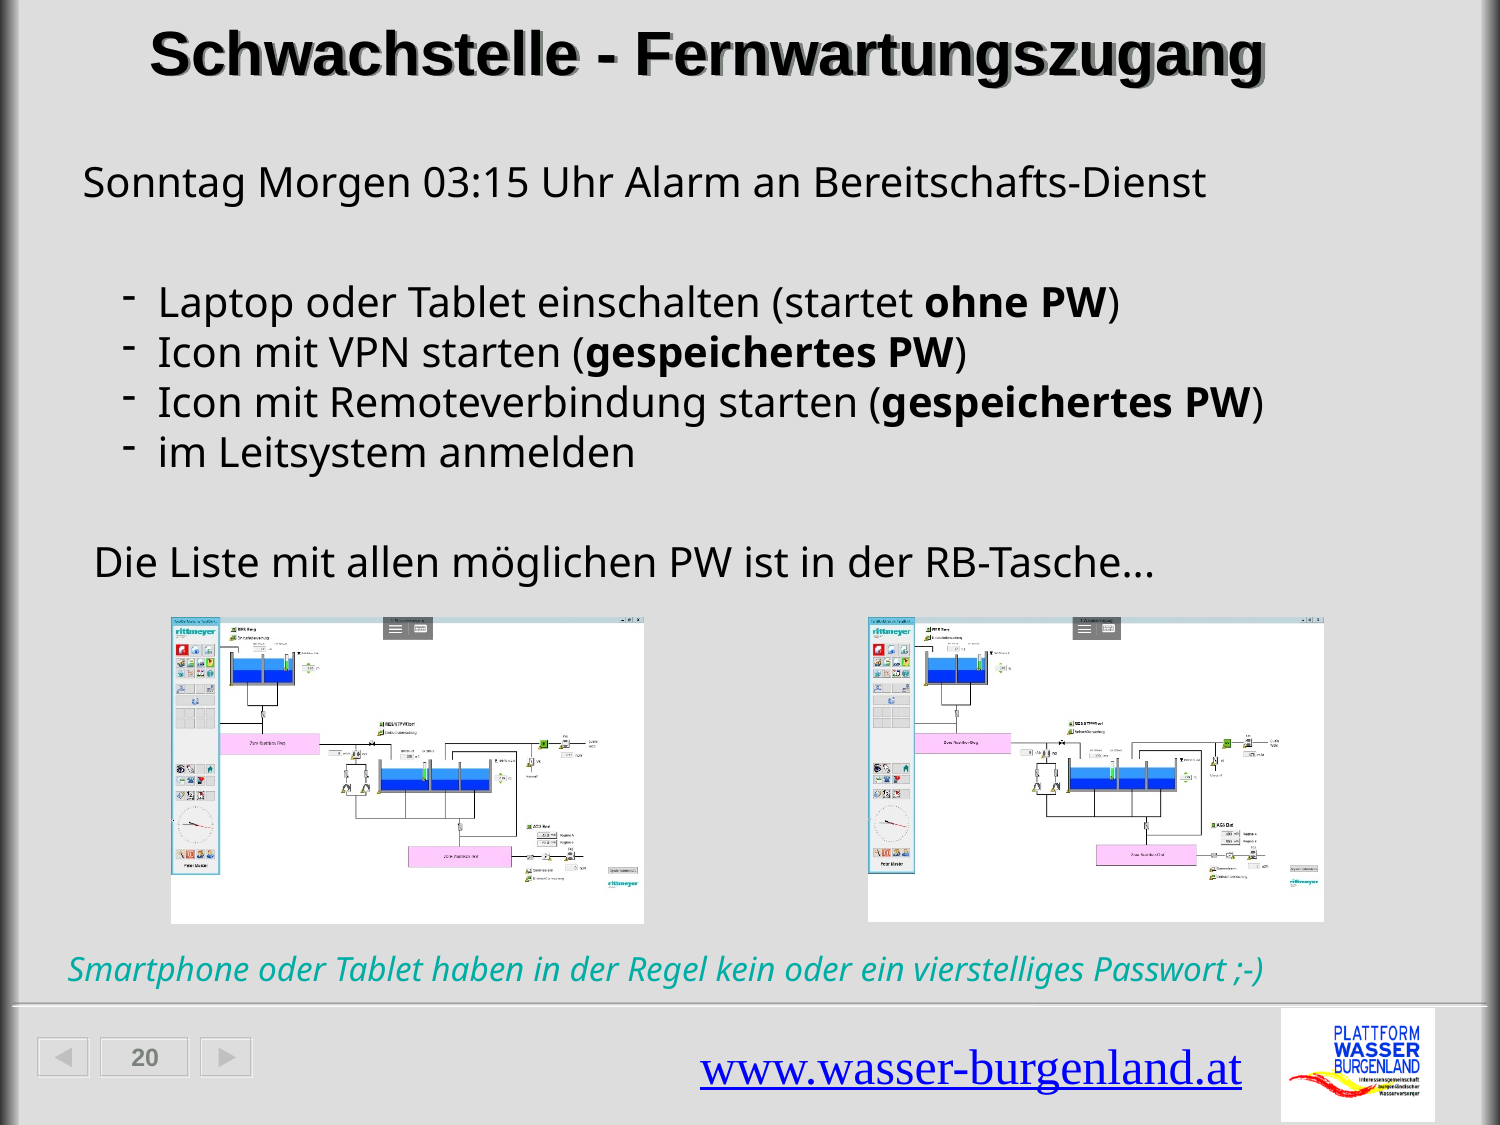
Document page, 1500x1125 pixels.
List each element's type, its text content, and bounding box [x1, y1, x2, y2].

picture [170, 617, 644, 924]
title [123, 857, 1399, 934]
text_box Schwachstelle - Fernwartungszugang [0, 8, 1500, 96]
picture [1281, 1007, 1436, 1122]
picture [867, 617, 1324, 923]
text_box Smartphone oder Tablet haben in der Regel kein oder ein vierstelliges Passwort ;-) [67, 934, 1488, 1013]
text_box Sonntag Morgen 03:15 Uhr Alarm an Bereitschafts-Dienst Laptop oder Tablet einschalten (startet ohne PW) Icon mit VPN starten (gespeichertes PW) Icon mit Remoteverbindung starten (gespeichertes PW) im Leitsystem anmelden Die Liste mit allen möglichen PW ist in der RB-Tasche... [67, 148, 1418, 713]
text_box www.wasser-burgenland.at [596, 1026, 1276, 1102]
text_box 20 [101, 1034, 189, 1096]
